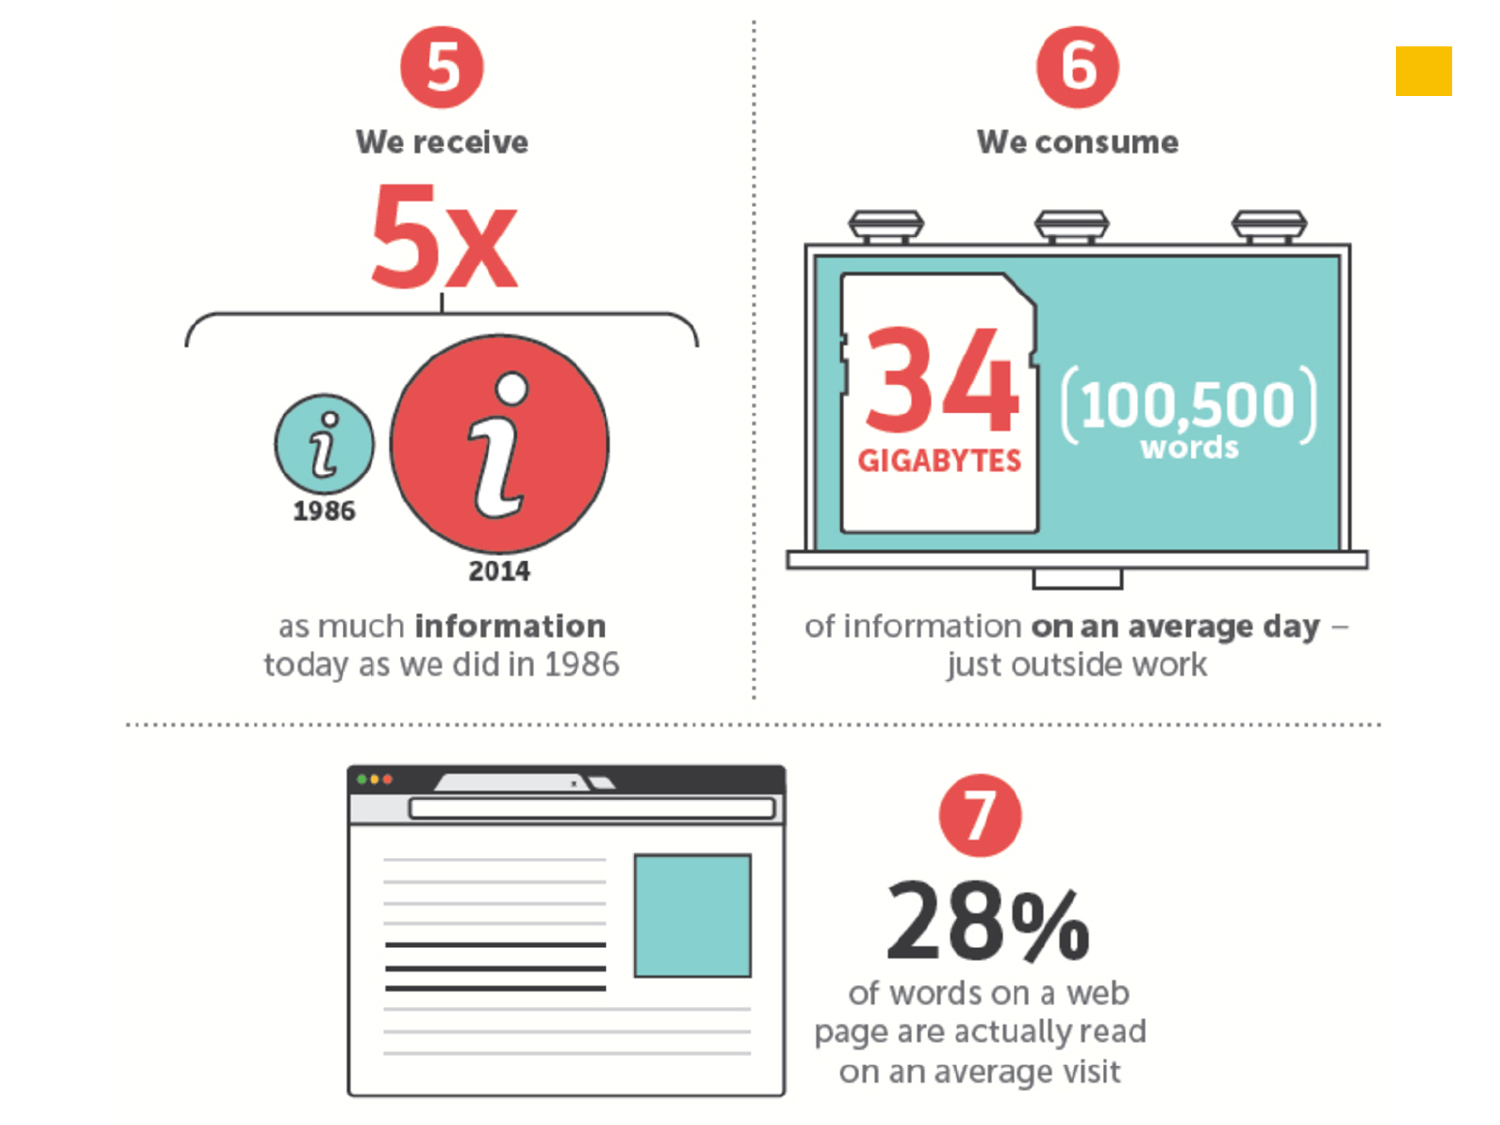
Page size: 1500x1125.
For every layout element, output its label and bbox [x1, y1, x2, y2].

picture [107, 0, 1397, 1125]
